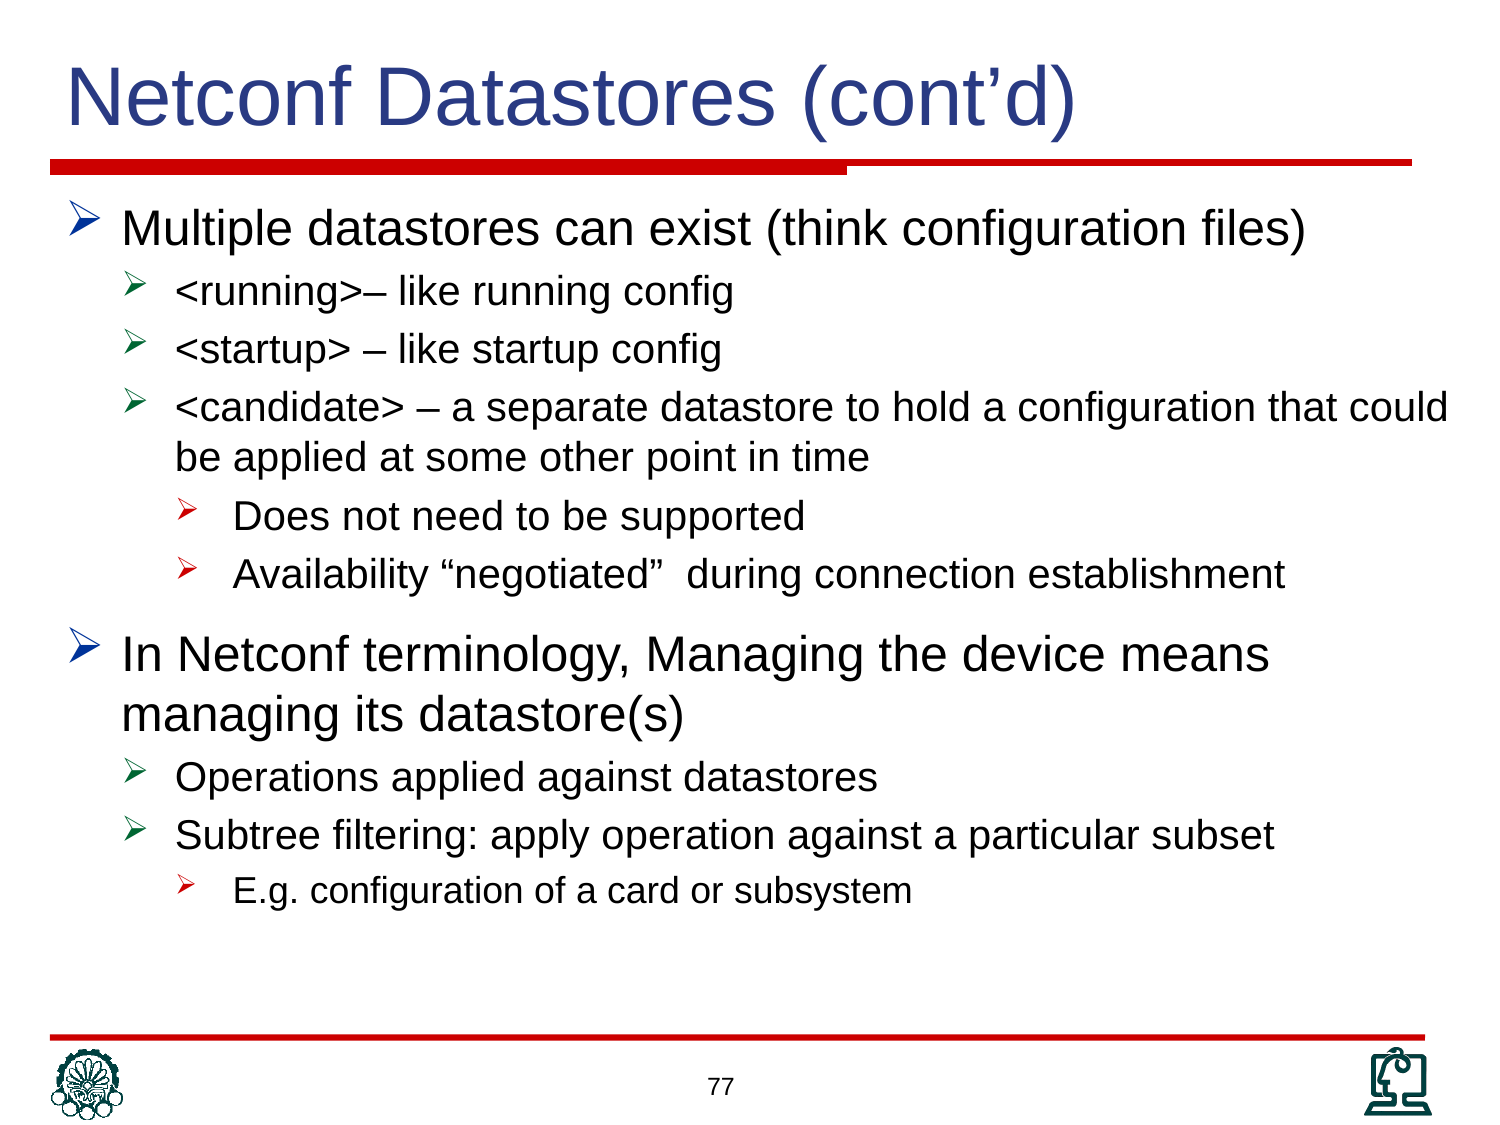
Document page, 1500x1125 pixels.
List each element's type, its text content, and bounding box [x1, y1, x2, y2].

title Netconf Datastores (cont’d) [49, 24, 1438, 151]
list Multiple datastores can exist (think configuration files) <running>– like running config <startup> – like startup config <candidate> – a separate datastore to hold a configuration that could be applied at some other point in time Does not need to be supported Availability “negotiated” during connection establishment In Netconf terminology, Managing the device means managing its datastore(s) Operations applied against datastores Subtree filtering: apply operation against a particular subset E.g. configuration of a card or subsystem [49, 187, 1500, 1038]
slide_number 77 [649, 1062, 751, 1103]
picture [1362, 1045, 1438, 1119]
picture [50, 1047, 125, 1122]
